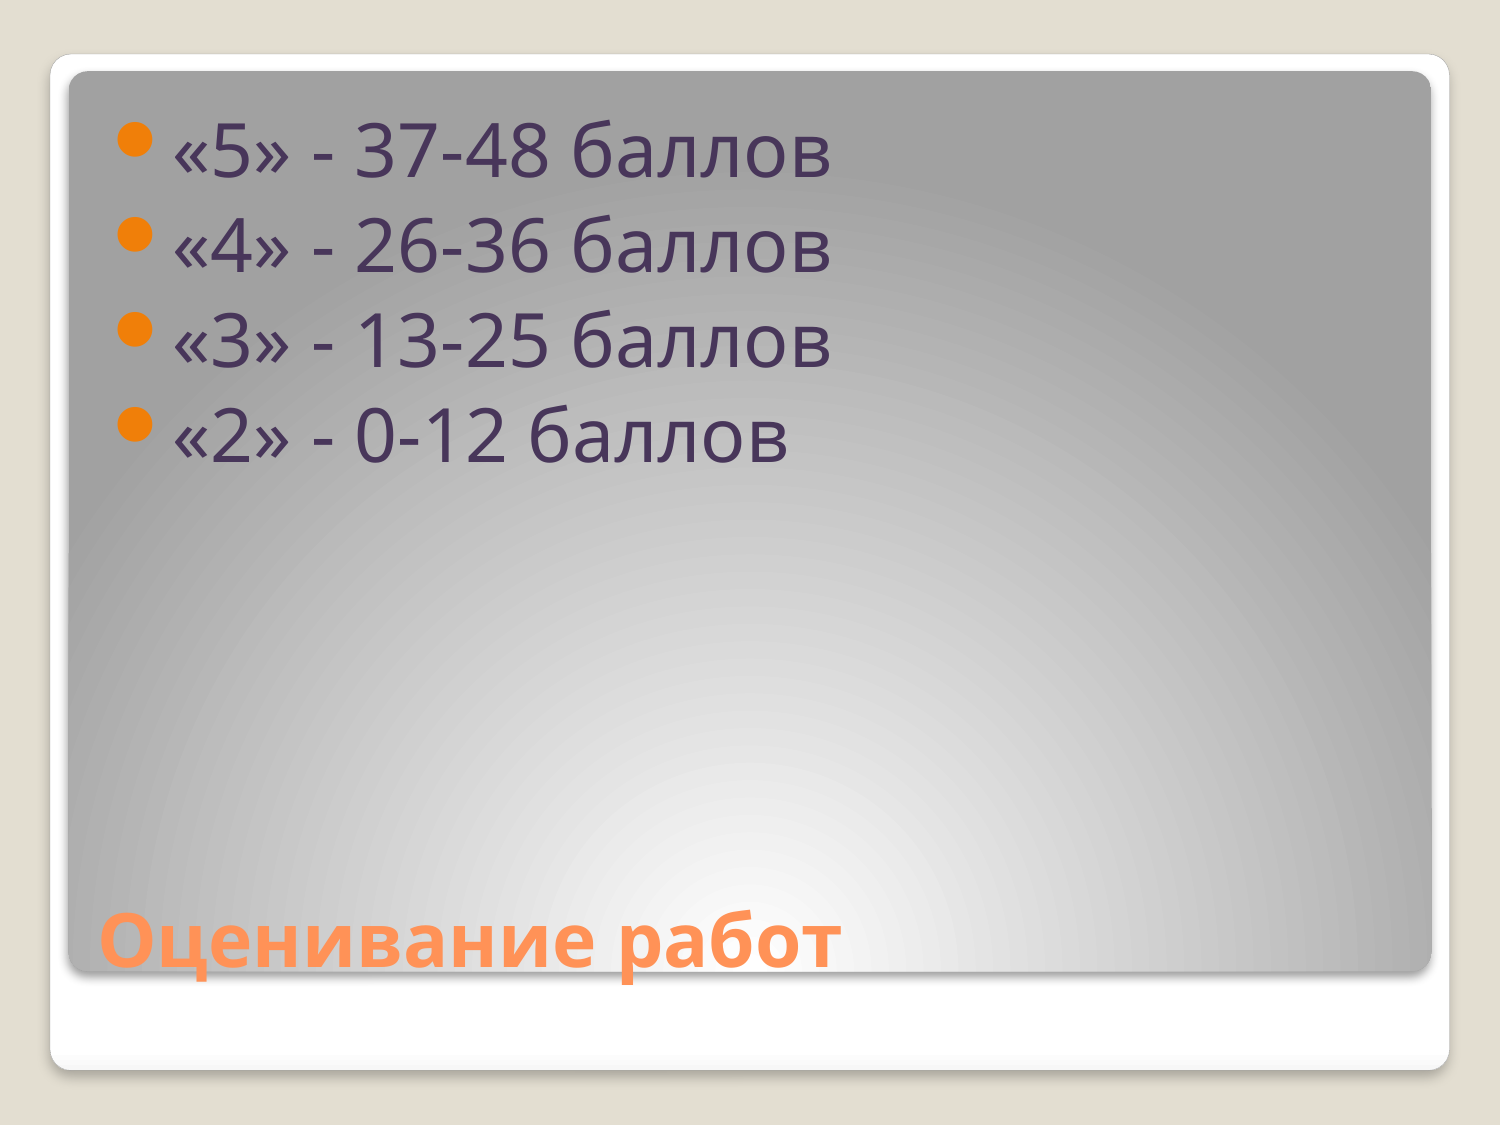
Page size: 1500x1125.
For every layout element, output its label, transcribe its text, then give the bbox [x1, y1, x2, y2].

list «5» - 37-48 баллов «4» - 26-36 баллов «3» - 13-25 баллов «2» - 0-12 баллов [82, 86, 1425, 774]
title Оценивание работ [82, 817, 1425, 990]
